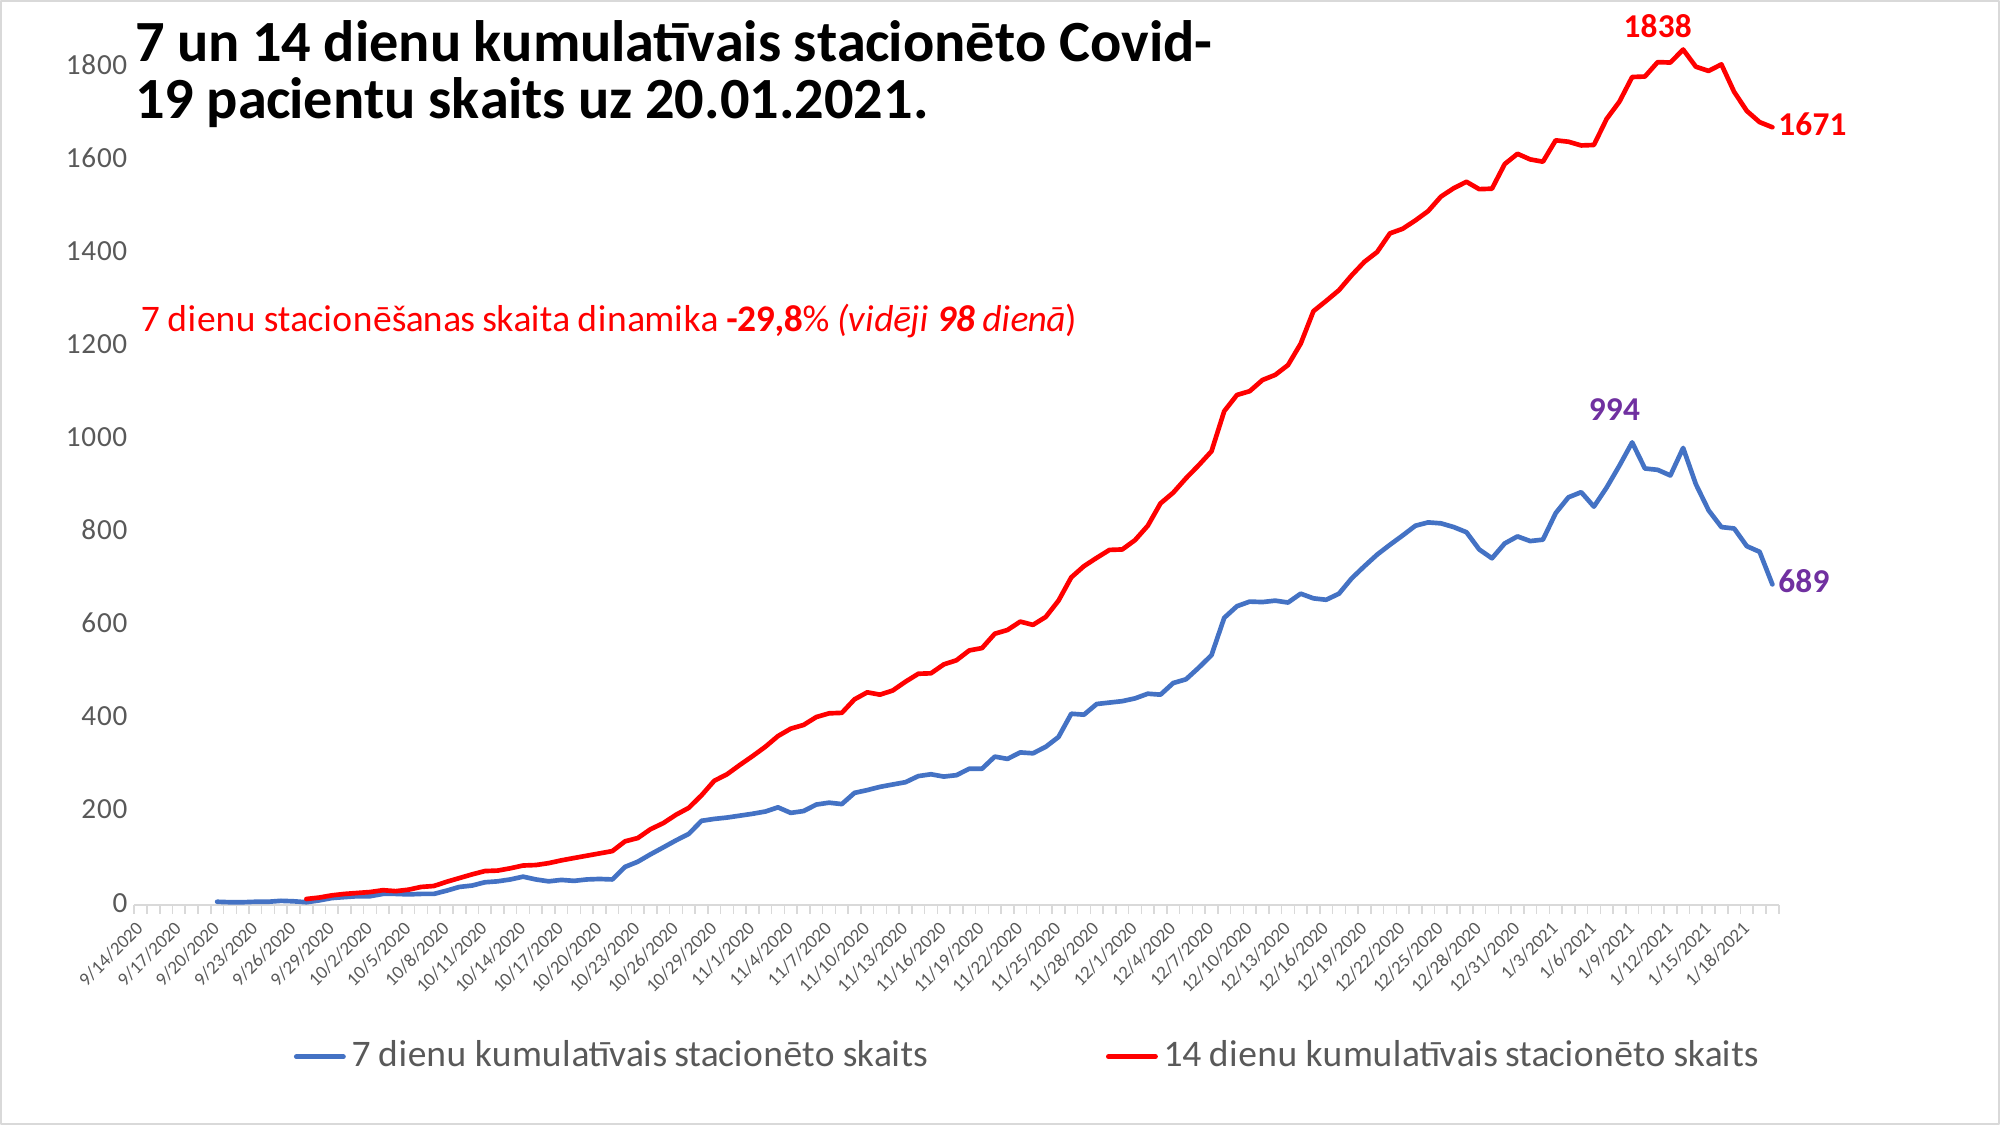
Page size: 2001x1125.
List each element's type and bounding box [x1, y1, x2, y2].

chart [0, 0, 2000, 1125]
